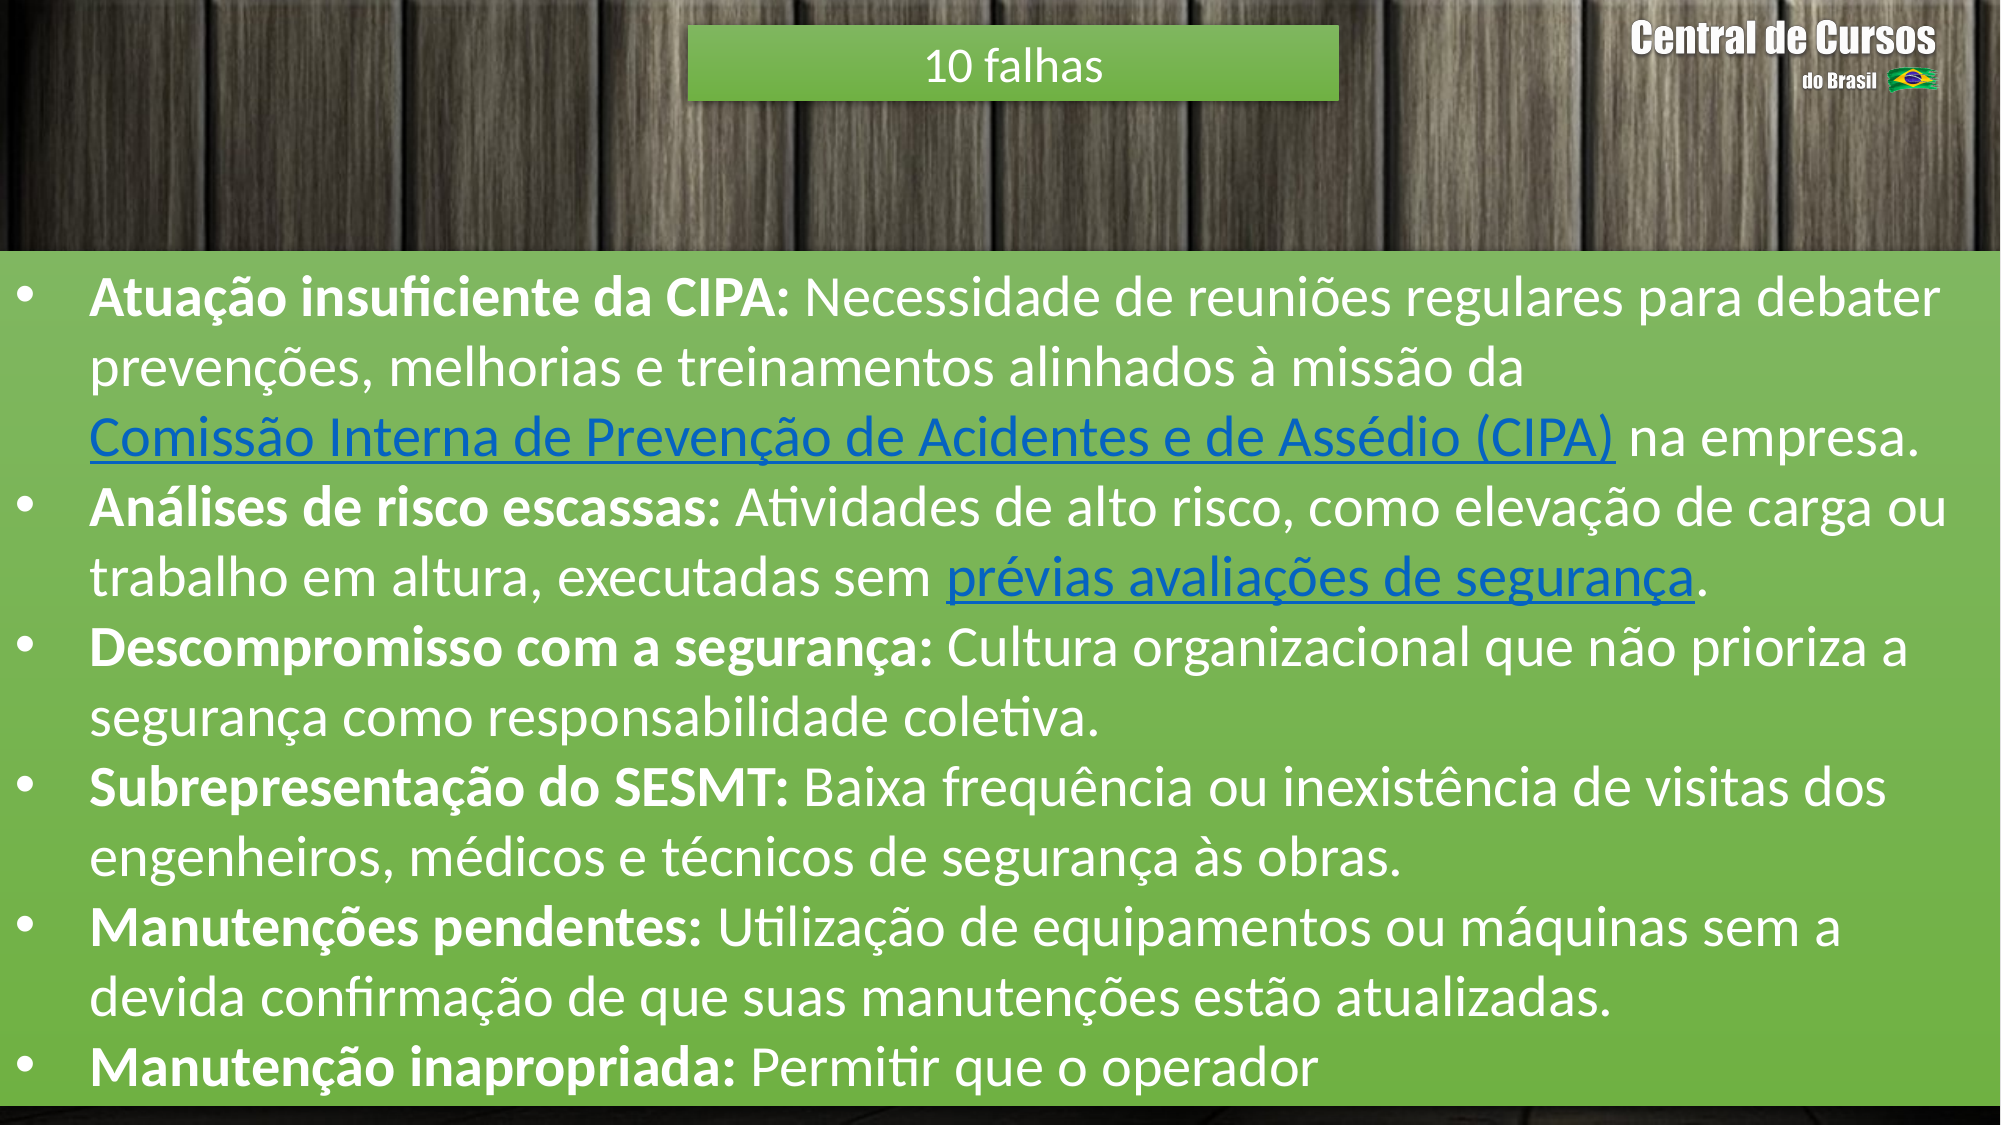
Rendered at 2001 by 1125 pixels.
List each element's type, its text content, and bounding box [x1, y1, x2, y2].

text_box Atuação insuficiente da CIPA: Necessidade de reuniões regulares para debater prevenções, melhorias e treinamentos alinhados à missão da Comissão Interna de Prevenção de Acidentes e de Assédio (CIPA) na empresa. Análises de risco escassas: Atividades de alto risco, como elevação de carga ou trabalho em altura, executadas sem prévias avaliações de segurança. Descompromisso com a segurança: Cultura organizacional que não prioriza a segurança como responsabilidade coletiva. Subrepresentação do SESMT: Baixa frequência ou inexistência de visitas dos engenheiros, médicos e técnicos de segurança às obras. Manutenções pendentes: Utilização de equipamentos ou máquinas sem a devida confirmação de que suas manutenções estão atualizadas. Manutenção inapropriada: Permitir que o operador [0, 251, 2000, 1106]
picture [0, 0, 2001, 1125]
text_box 10 falhas [687, 25, 1339, 101]
